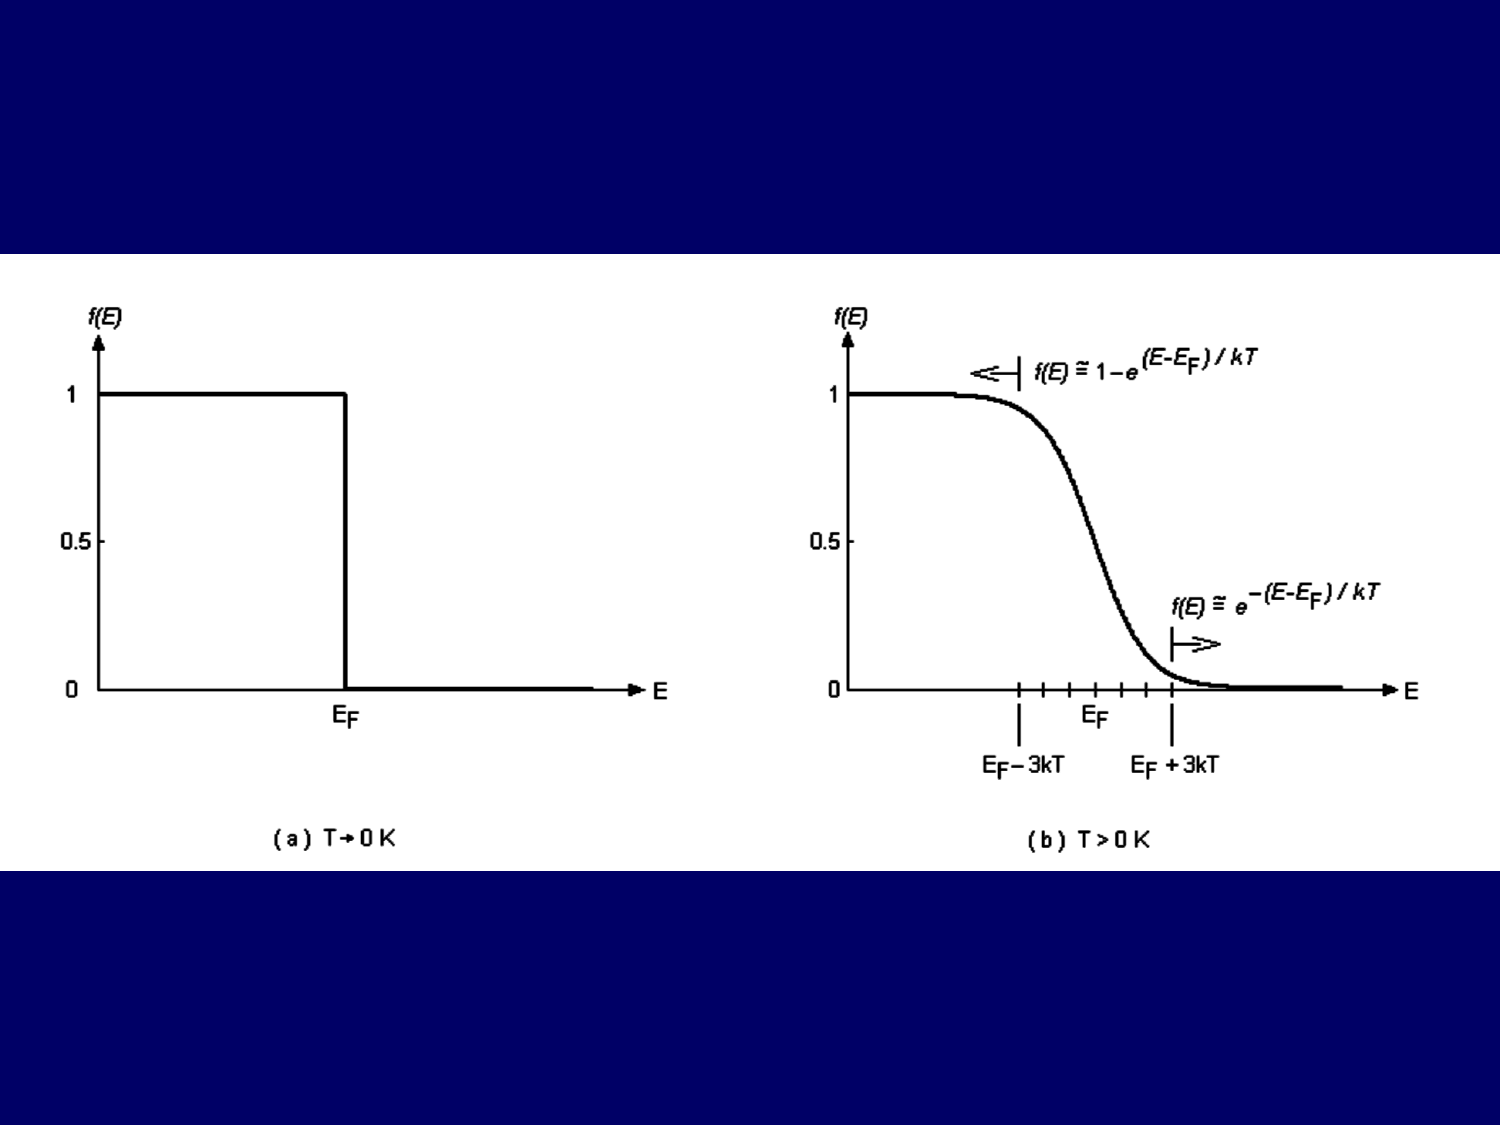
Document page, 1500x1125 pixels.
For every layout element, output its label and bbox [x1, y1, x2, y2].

picture [0, 253, 1500, 871]
